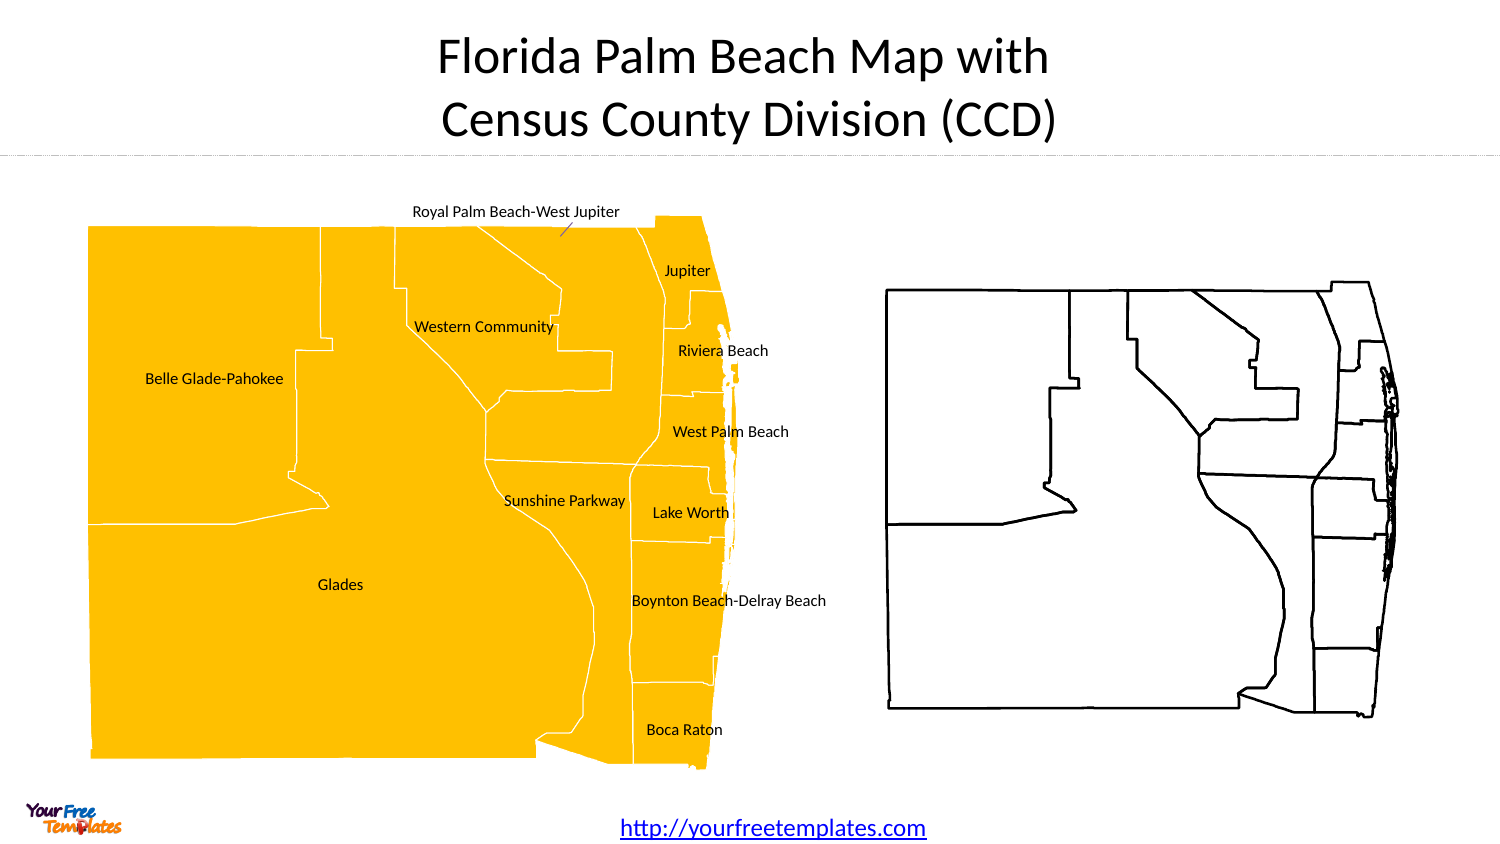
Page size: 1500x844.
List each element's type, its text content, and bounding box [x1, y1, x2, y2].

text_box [886, 281, 1399, 718]
picture [24, 799, 126, 837]
title Florida Palm Beach Map with Census County Division (CCD) [75, 14, 1425, 155]
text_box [87, 214, 740, 771]
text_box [143, 200, 829, 740]
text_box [560, 222, 573, 237]
